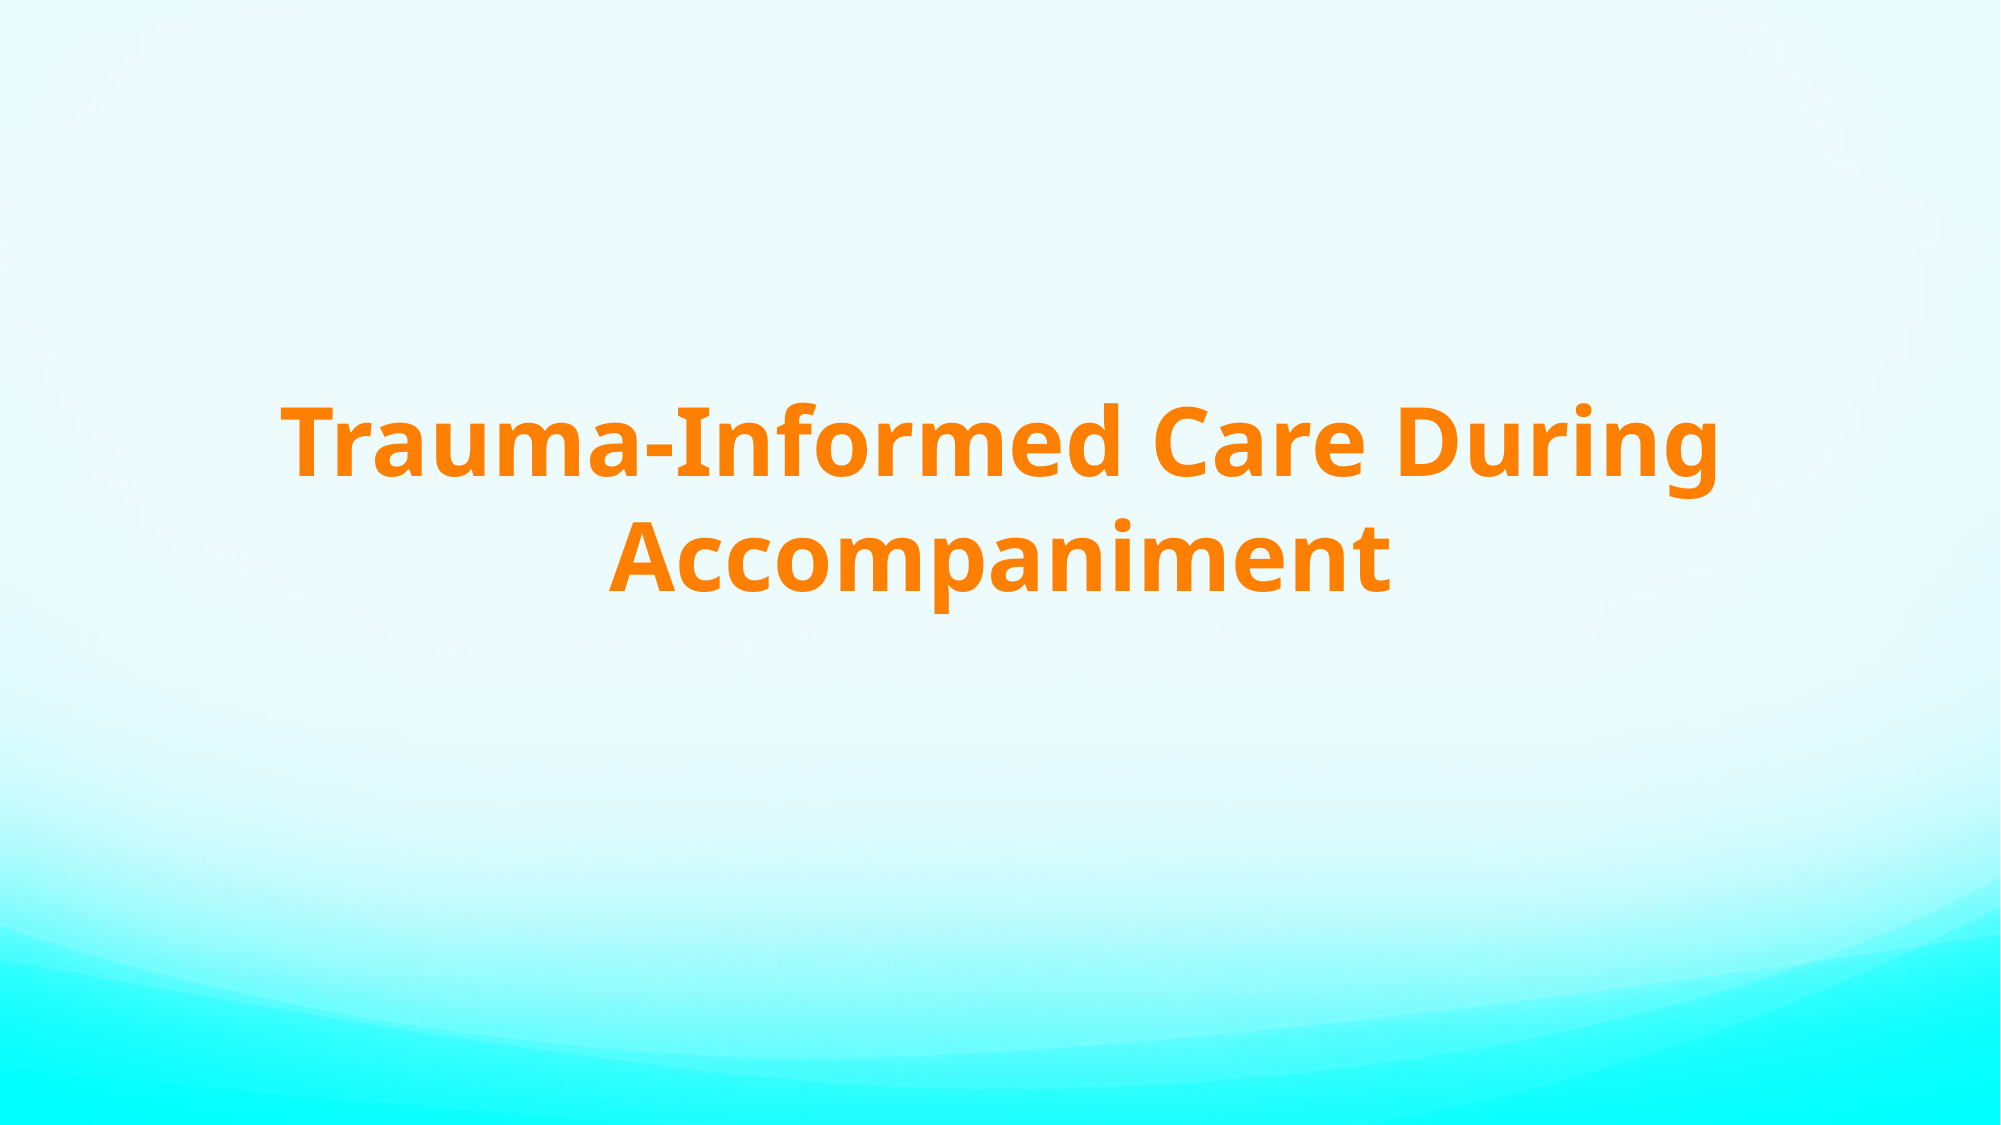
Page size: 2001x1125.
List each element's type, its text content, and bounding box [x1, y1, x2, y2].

picture [0, 0, 2001, 1125]
title Trauma-Informed Care During Accompaniment [120, 394, 1883, 618]
